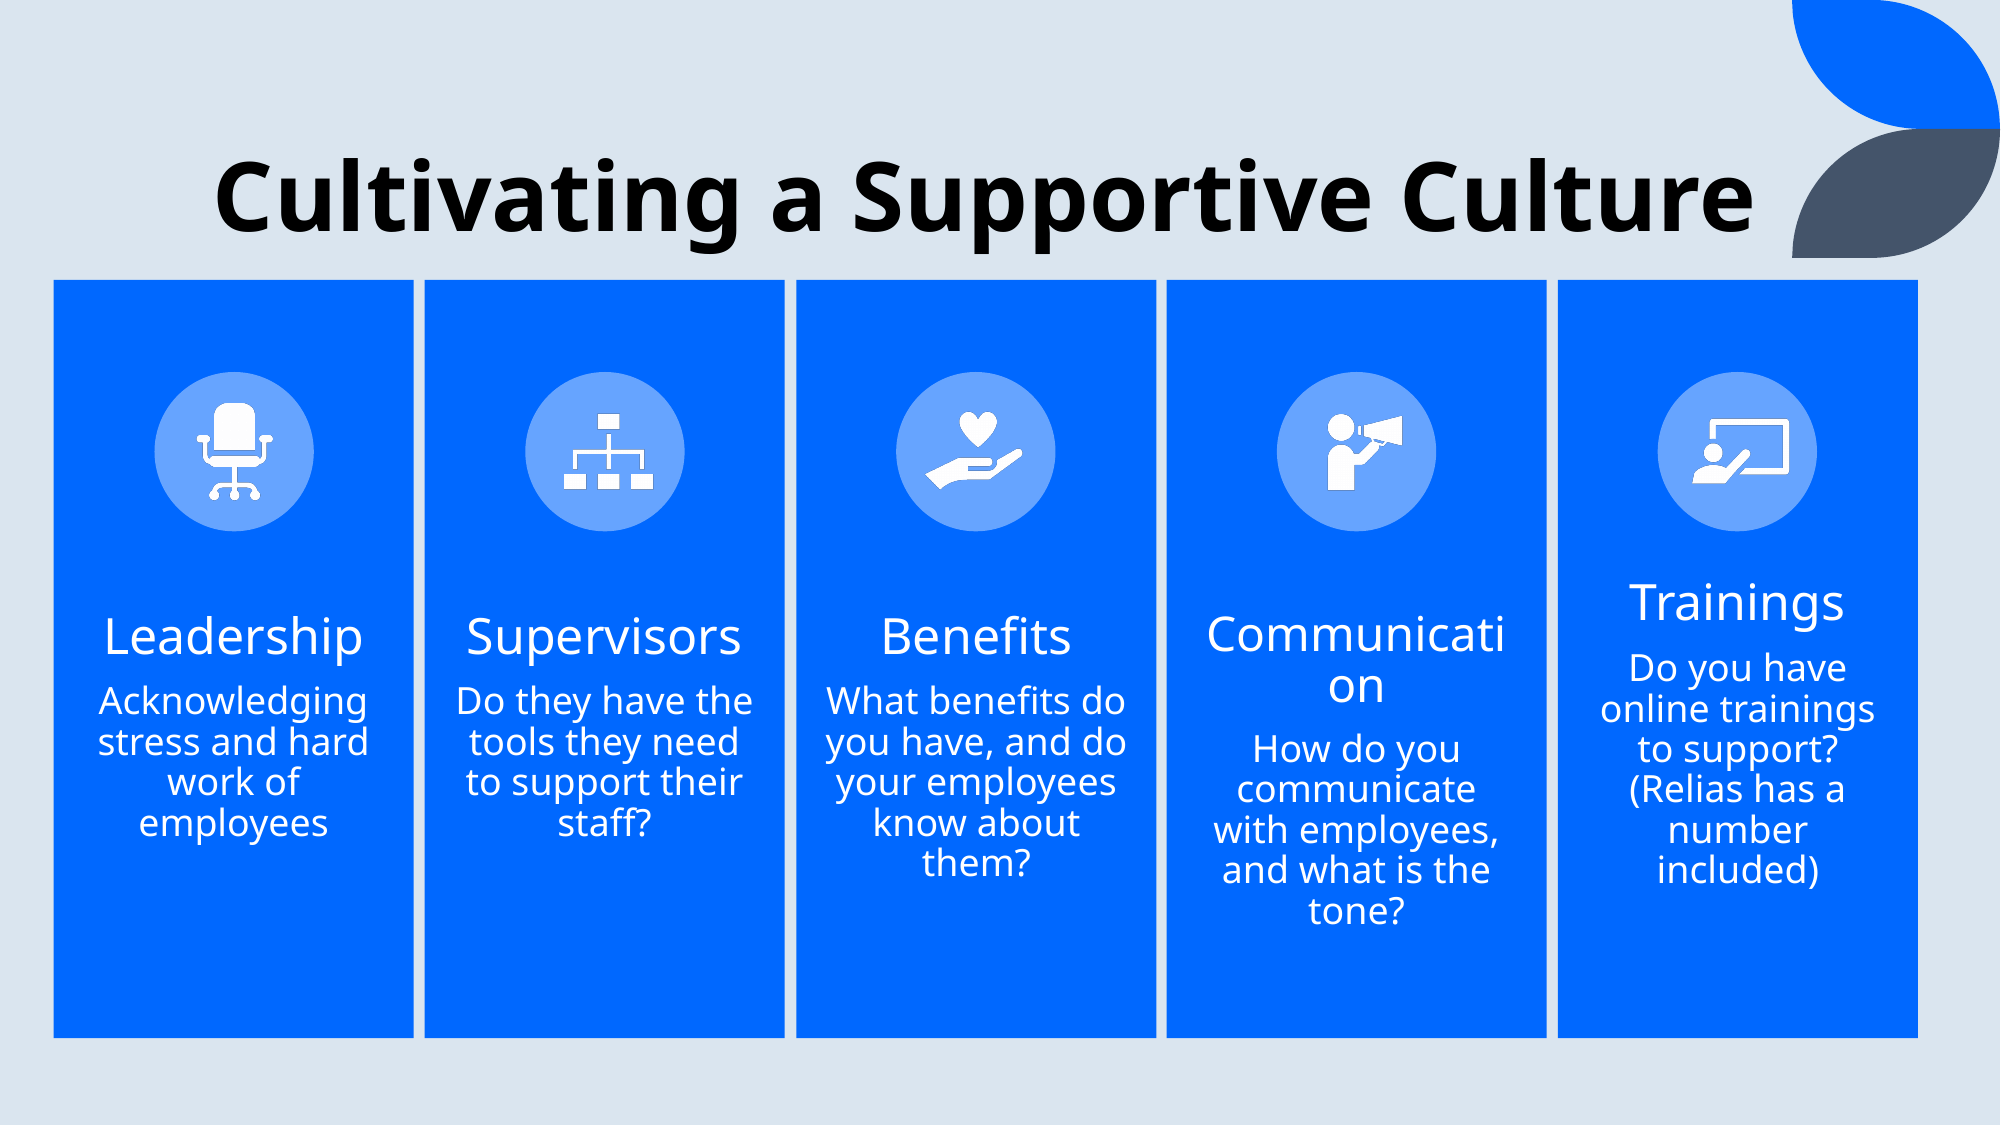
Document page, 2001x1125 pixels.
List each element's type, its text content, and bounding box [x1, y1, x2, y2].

picture [1311, 398, 1418, 506]
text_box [53, 279, 1918, 1039]
picture [920, 396, 1027, 503]
title Cultivating a Supportive Culture [197, 42, 1803, 260]
picture [555, 398, 662, 505]
picture [1687, 397, 1795, 505]
picture [172, 390, 296, 513]
